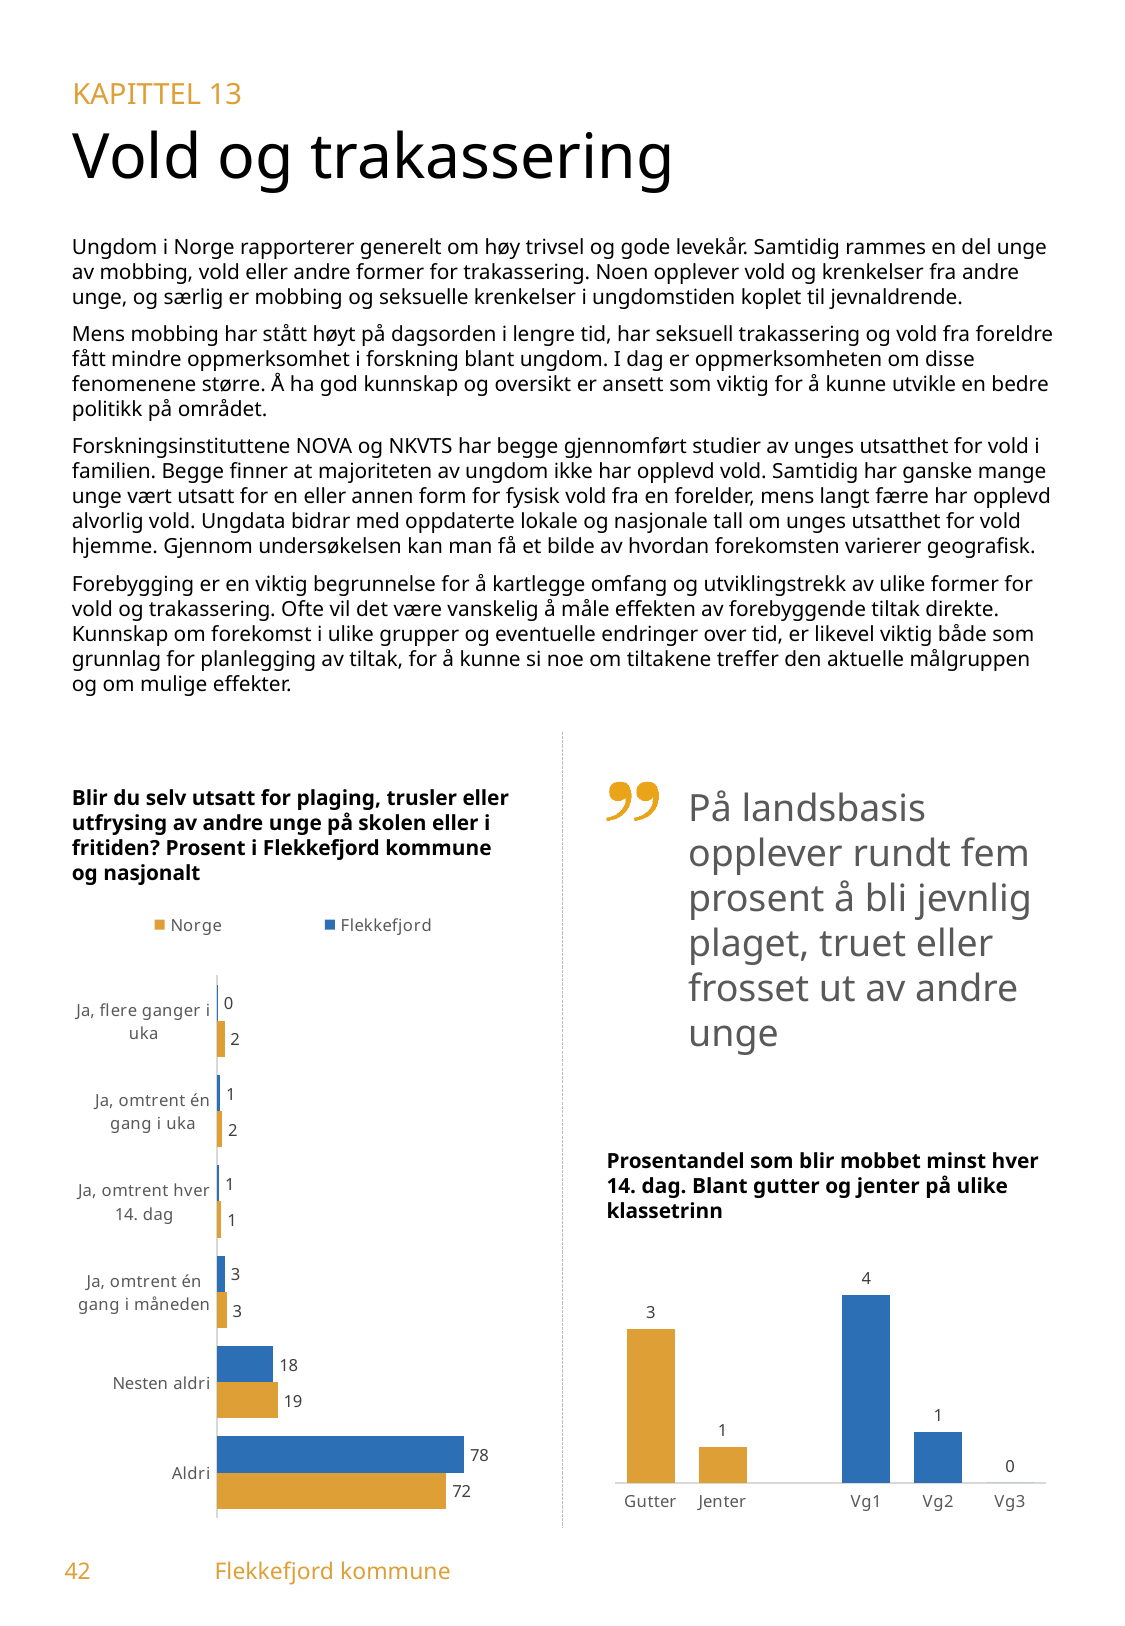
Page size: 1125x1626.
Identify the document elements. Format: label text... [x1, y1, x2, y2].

text_box 42 Flekkefjord kommune [49, 1549, 1049, 1592]
text_box KAPITTEL 13 [57, 68, 1067, 118]
subtitle Ungdom i Norge rapporterer generelt om høy trivsel og gode levekår. Samtidig rammes en del unge av mobbing, vold eller andre former for trakassering. Noen opplever vold og krenkelser fra andre unge, og særlig er mobbing og seksuelle krenkelser i ungdomstiden koplet til jevnaldrende. Mens mobbing har stått høyt på dagsorden i lengre tid, har seksuell trakassering og vold fra foreldre fått mindre oppmerksomhet i forskning blant ungdom. I dag er oppmerksomheten om disse fenomenene større. Å ha god kunnskap og oversikt er ansett som viktig for å kunne utvikle en bedre politikk på området. Forskningsinstituttene NOVA og NKVTS har begge gjennomført studier av unges utsatthet for vold i familien. Begge finner at majoriteten av ungdom ikke har opplevd vold. Samtidig har ganske mange unge vært utsatt for en eller annen form for fysisk vold fra en forelder, mens langt færre har opplevd alvorlig vold. Ungdata bidrar med oppdaterte lokale og nasjonale tall om unges utsatthet for vold hjemme. Gjennom undersøkelsen kan man få et bilde av hvordan forekomsten varierer geografisk. Forebygging er en viktig begrunnelse for å kartlegge omfang og utviklingstrekk av ulike former for vold og trakassering. Ofte vil det være vanskelig å måle effekten av forebyggende tiltak direkte. Kunnskap om forekomst i ulike grupper og eventuelle endringer over tid, er likevel viktig både som grunnlag for planlegging av tiltak, for å kunne si noe om tiltakene treffer den aktuelle målgruppen og om mulige effekter. [57, 228, 1070, 710]
chart [57, 890, 533, 1528]
chart [591, 1234, 1069, 1528]
text_box På landsbasis opplever rundt fem prosent å bli jevnlig plaget, truet eller frosset ut av andre unge [669, 776, 1070, 1062]
text_box Vold og trakassering [57, 89, 1072, 228]
text_box Prosentandel som blir mobbet minst hver 14. dag. Blant gutter og jenter på ulike klassetrinn [591, 1140, 1068, 1231]
text_box Blir du selv utsatt for plaging, trusler eller utfrysing av andre unge på skolen eller i fritiden? Prosent i Flekkefjord kommune og nasjonalt [57, 777, 533, 890]
picture [600, 776, 662, 826]
